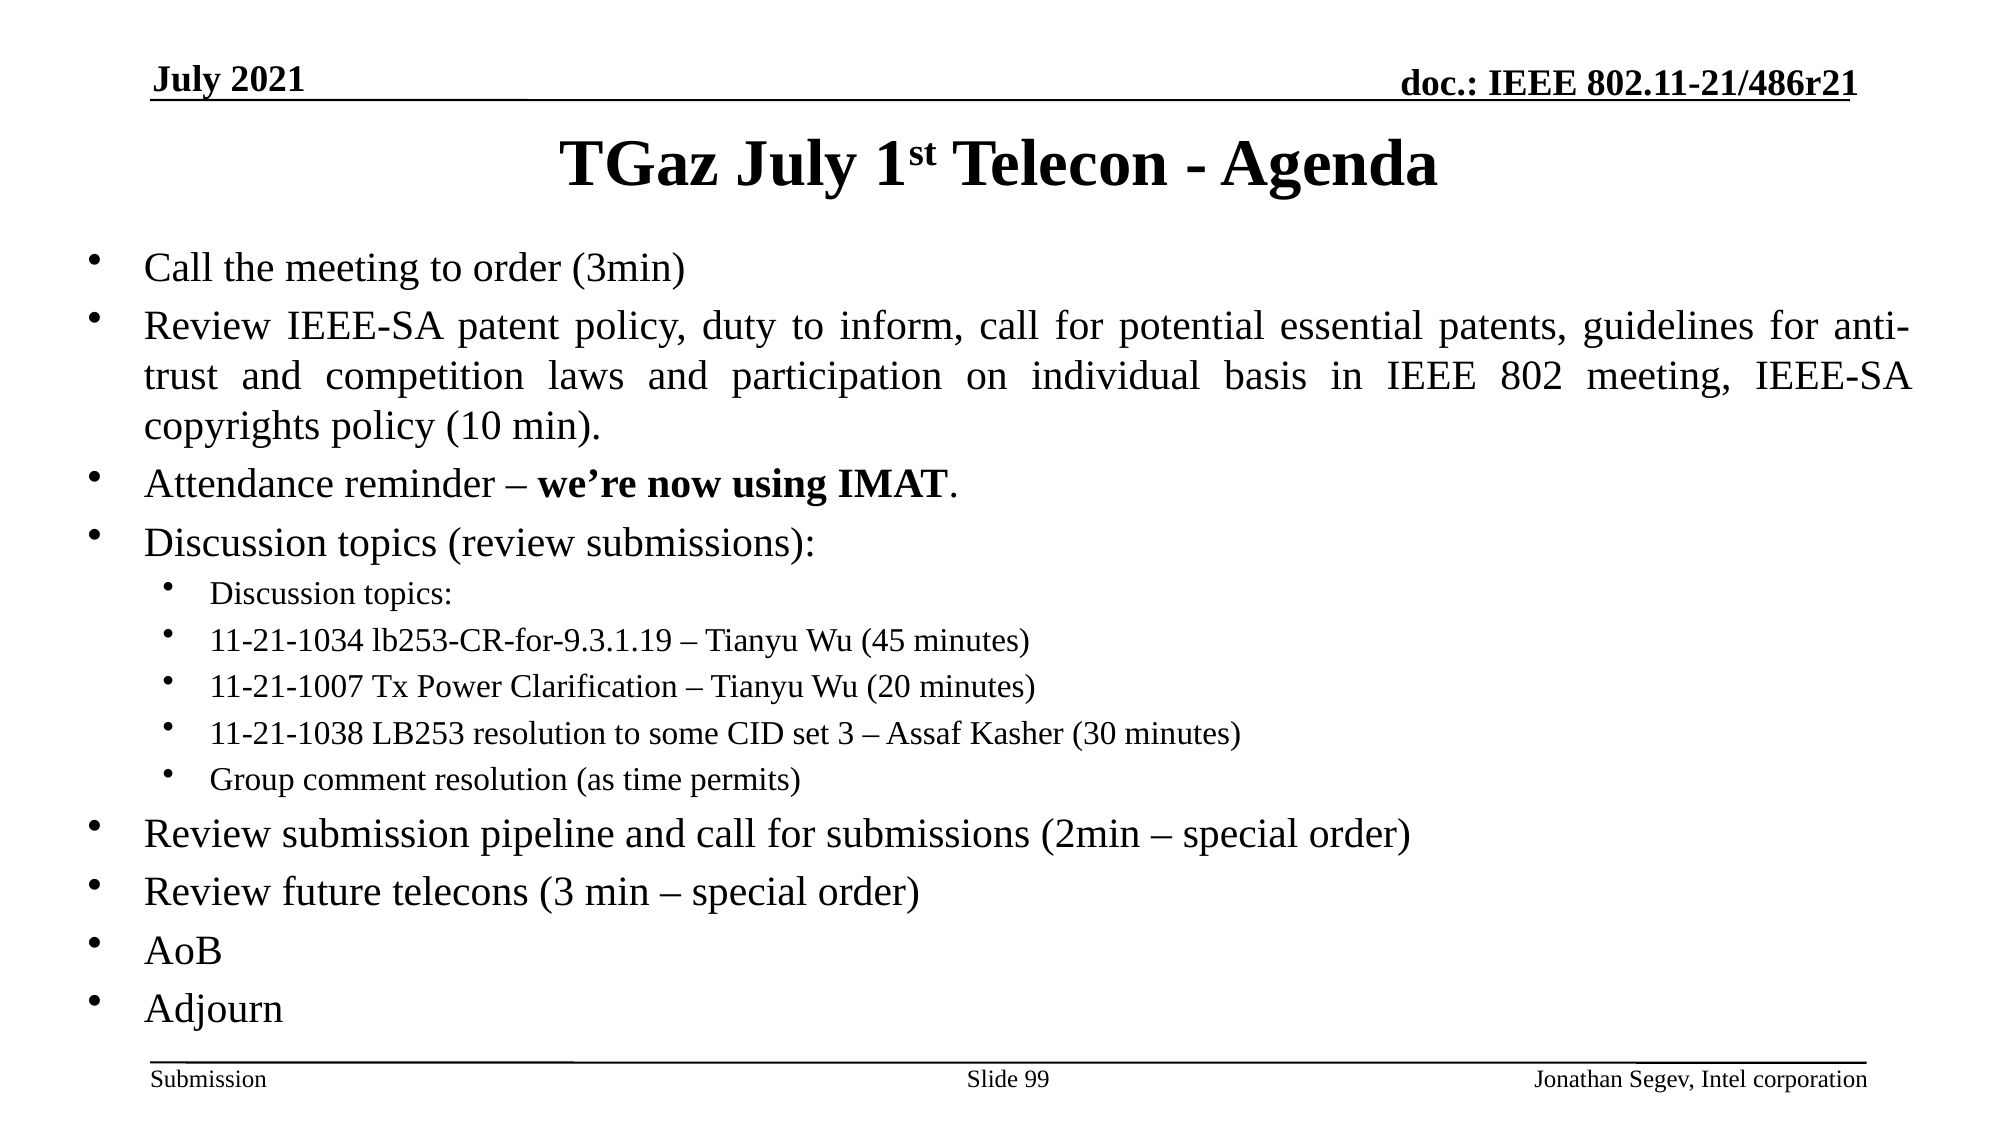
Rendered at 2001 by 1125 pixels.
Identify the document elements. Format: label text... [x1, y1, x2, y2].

footer Jonathan Segev, Intel corporation [1171, 1061, 1869, 1093]
title TGaz July 1st Telecon - Agenda [149, 112, 1850, 205]
slide_number Slide 99 [950, 1061, 1067, 1123]
list Call the meeting to order (3min) Review IEEE-SA patent policy, duty to inform, call for potential essential patents, guidelines for anti-trust and competition laws and participation on individual basis in IEEE 802 meeting, IEEE-SA copyrights policy (10 min). Attendance reminder – we’re now using IMAT. Discussion topics (review submissions): Discussion topics: 11-21-1034 lb253-CR-for-9.3.1.19 – Tianyu Wu (45 minutes) 11-21-1007 Tx Power Clarification – Tianyu Wu (20 minutes) 11-21-1038 LB253 resolution to some CID set 3 – Assaf Kasher (30 minutes) Group comment resolution (as time permits) Review submission pipeline and call for submissions (2min – special order) Review future telecons (3 min – special order) AoB Adjourn [72, 231, 1928, 1063]
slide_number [152, 54, 563, 100]
